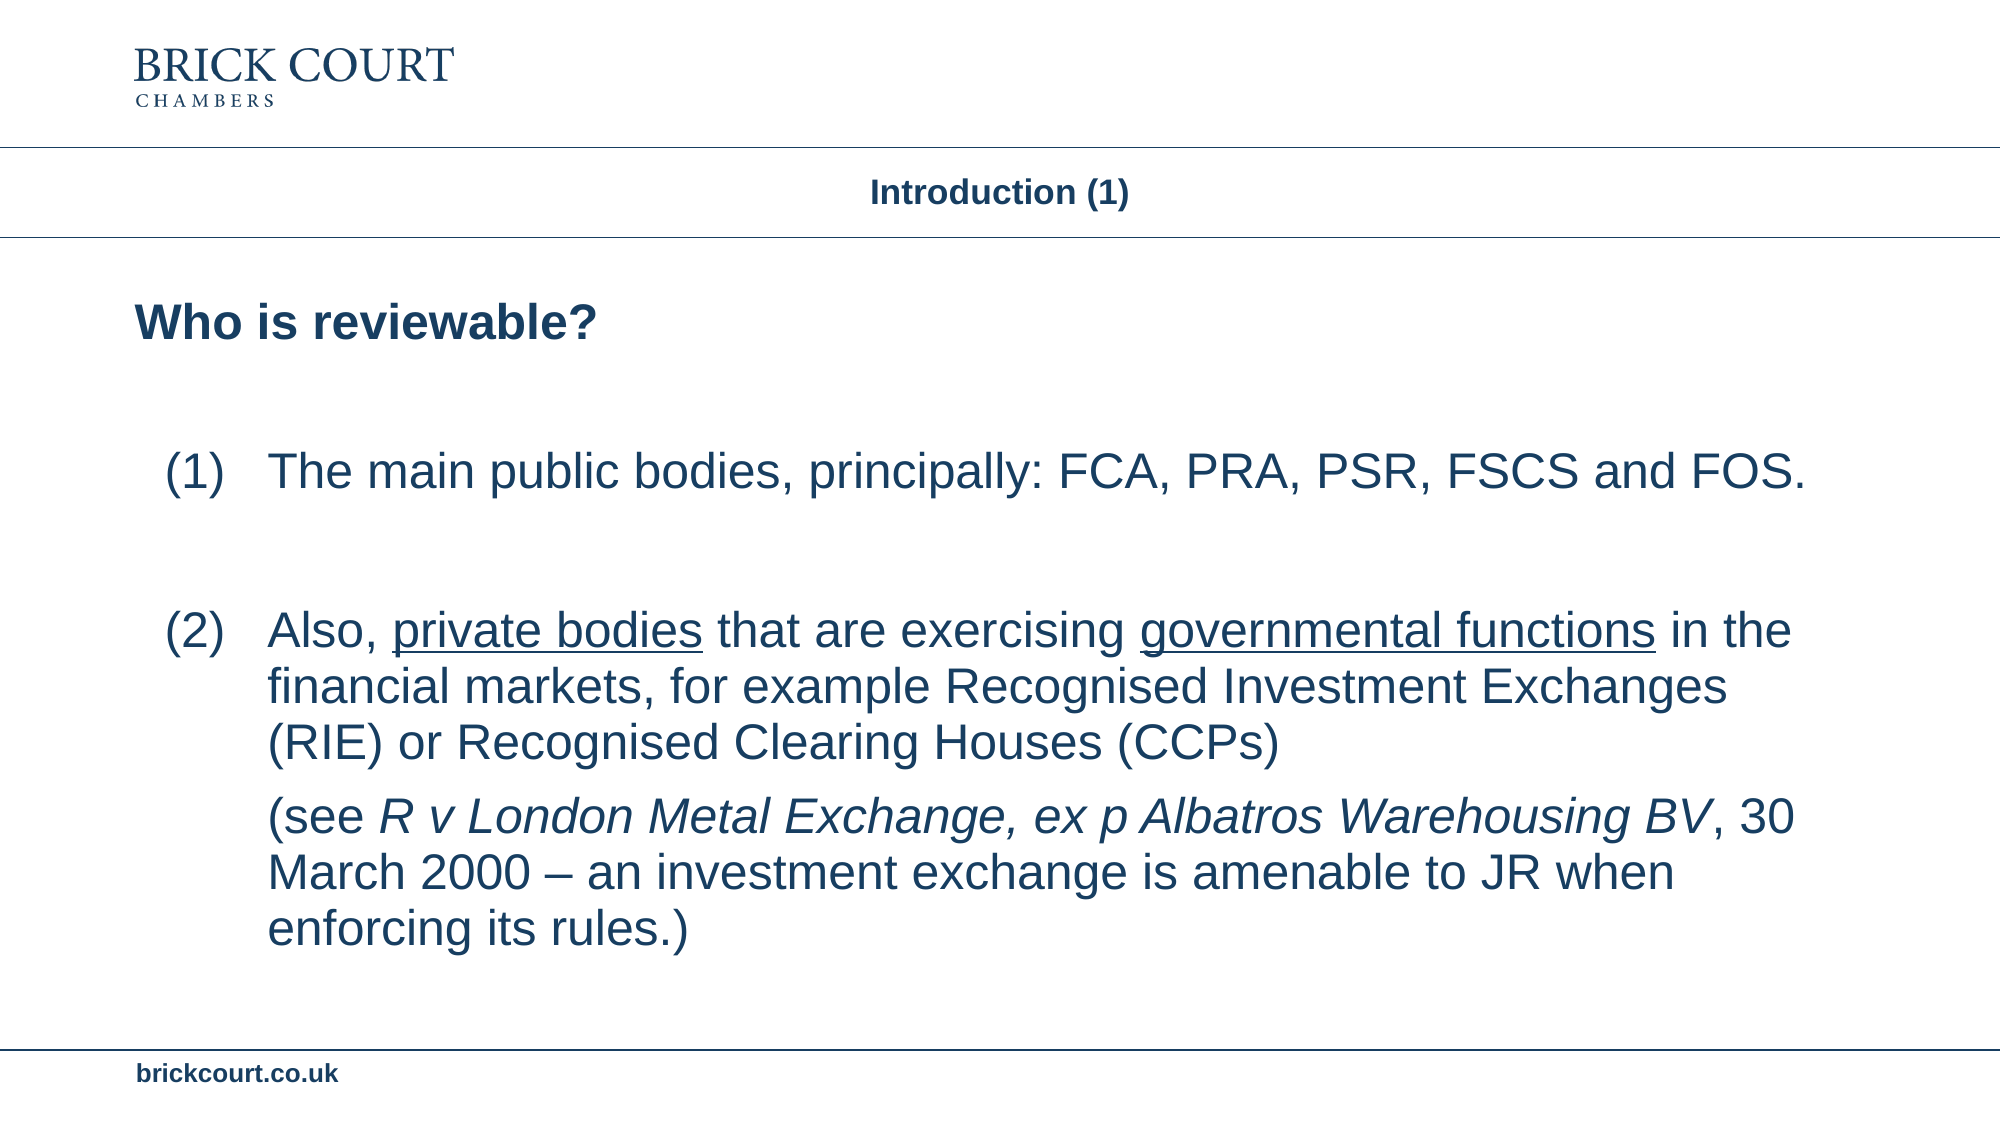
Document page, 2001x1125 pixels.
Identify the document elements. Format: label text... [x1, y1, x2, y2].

list Who is reviewable? The main public bodies, principally: FCA, PRA, PSR, FSCS and FOS. Also, private bodies that are exercising governmental functions in the financial markets, for example Recognised Investment Exchanges (RIE) or Recognised Clearing Houses (CCPs) (see R v London Metal Exchange, ex p Albatros Warehousing BV, 30 March 2000 – an investment exchange is amenable to JR when enforcing its rules.) [134, 293, 1866, 998]
picture [134, 47, 454, 107]
title Introduction (1) [134, 152, 1866, 233]
